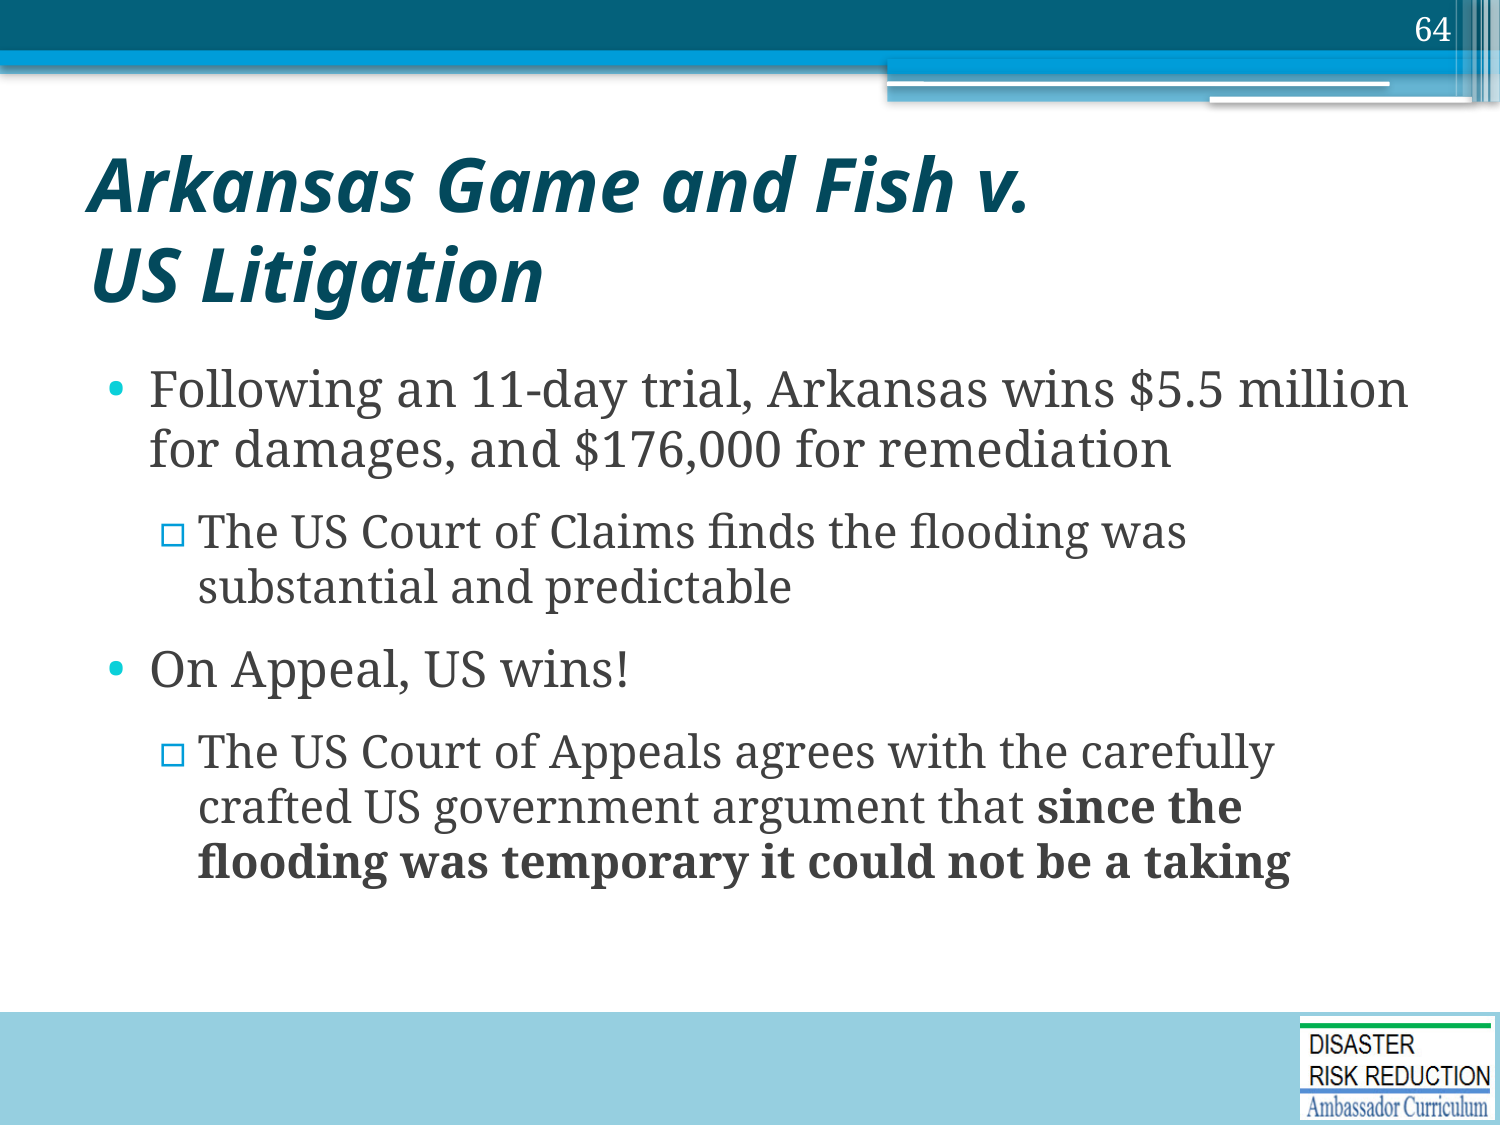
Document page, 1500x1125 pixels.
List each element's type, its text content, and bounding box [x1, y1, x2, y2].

slide_number 64 [1341, 0, 1466, 61]
picture [0, 1012, 1500, 1125]
list Following an 11-day trial, Arkansas wins $5.5 million for damages, and $176,000 for remediation The US Court of Claims finds the flooding was substantial and predictable On Appeal, US wins! The US Court of Appeals agrees with the carefully crafted US government argument that since the flooding was temporary it could not be a taking [75, 350, 1425, 988]
title Arkansas Game and Fish v. US Litigation [75, 137, 1500, 318]
